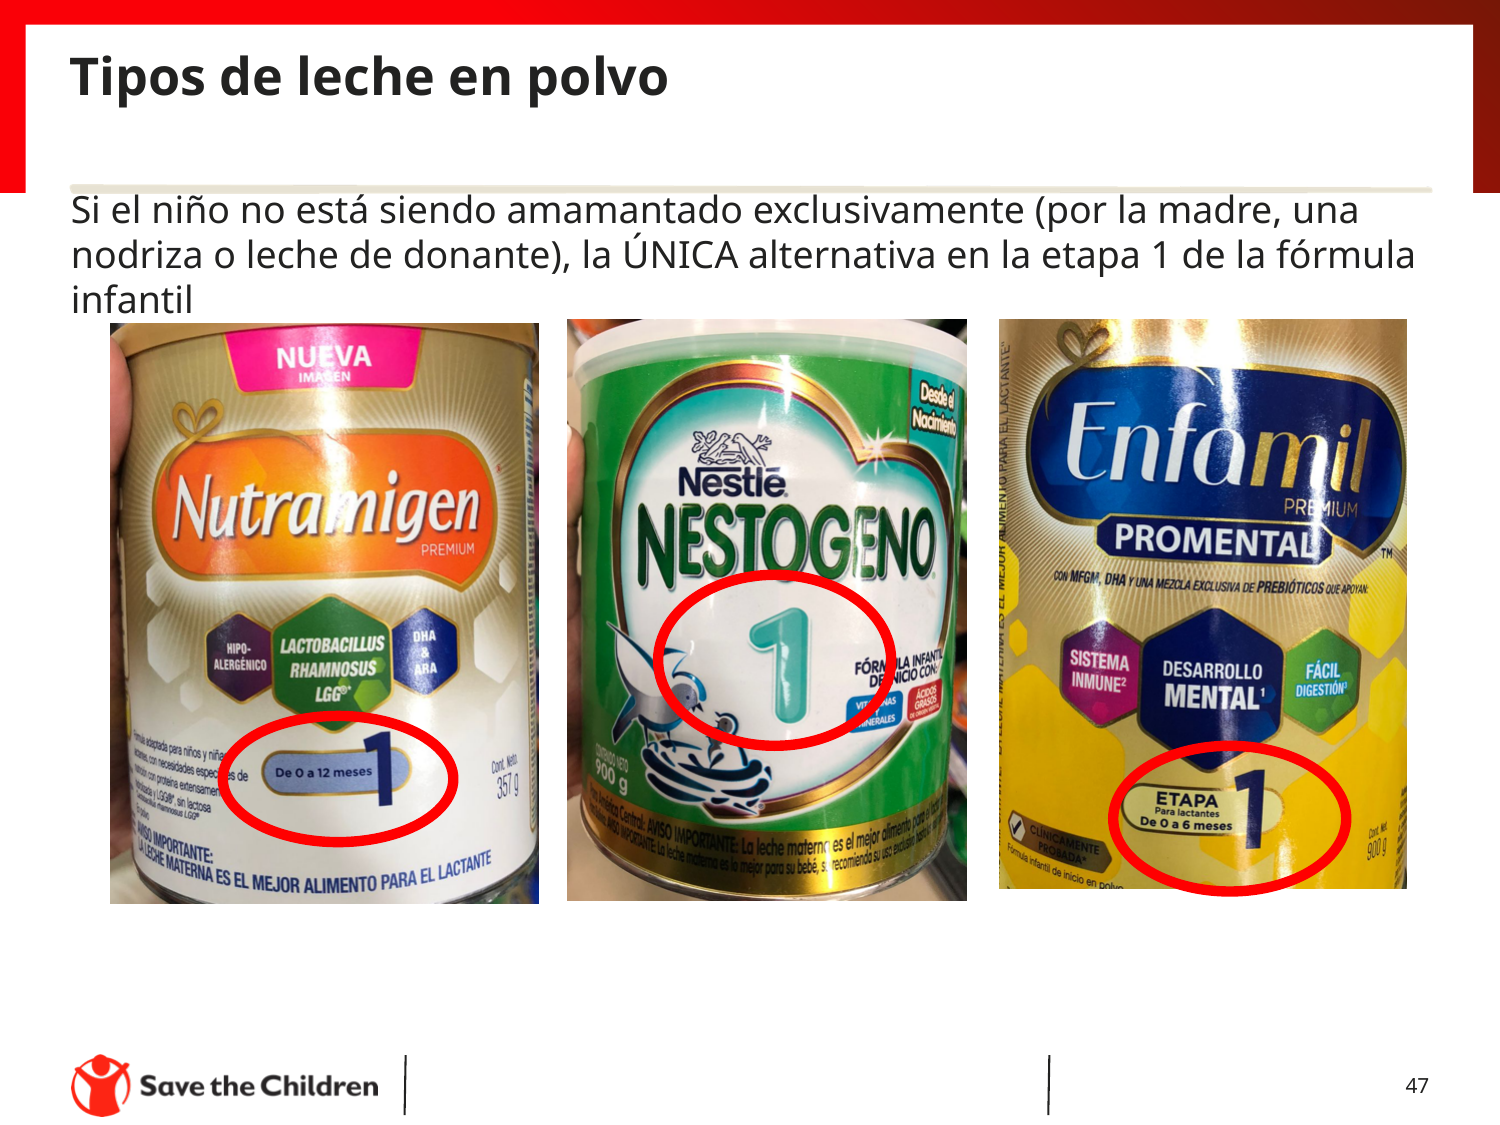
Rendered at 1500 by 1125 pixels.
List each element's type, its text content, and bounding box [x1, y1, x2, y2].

title Tipos de leche en polvo [69, 33, 1429, 117]
picture [71, 1054, 378, 1117]
picture [566, 318, 967, 901]
picture [110, 323, 539, 905]
slide_number 47 [1317, 1056, 1445, 1117]
picture [69, 184, 1433, 194]
picture [999, 318, 1407, 890]
list Si el niño no está siendo amamantado exclusivamente (por la madre, una nodriza o leche de donante), la ÚNICA alternativa en la etapa 1 de la fórmula infantil [70, 186, 1429, 1035]
